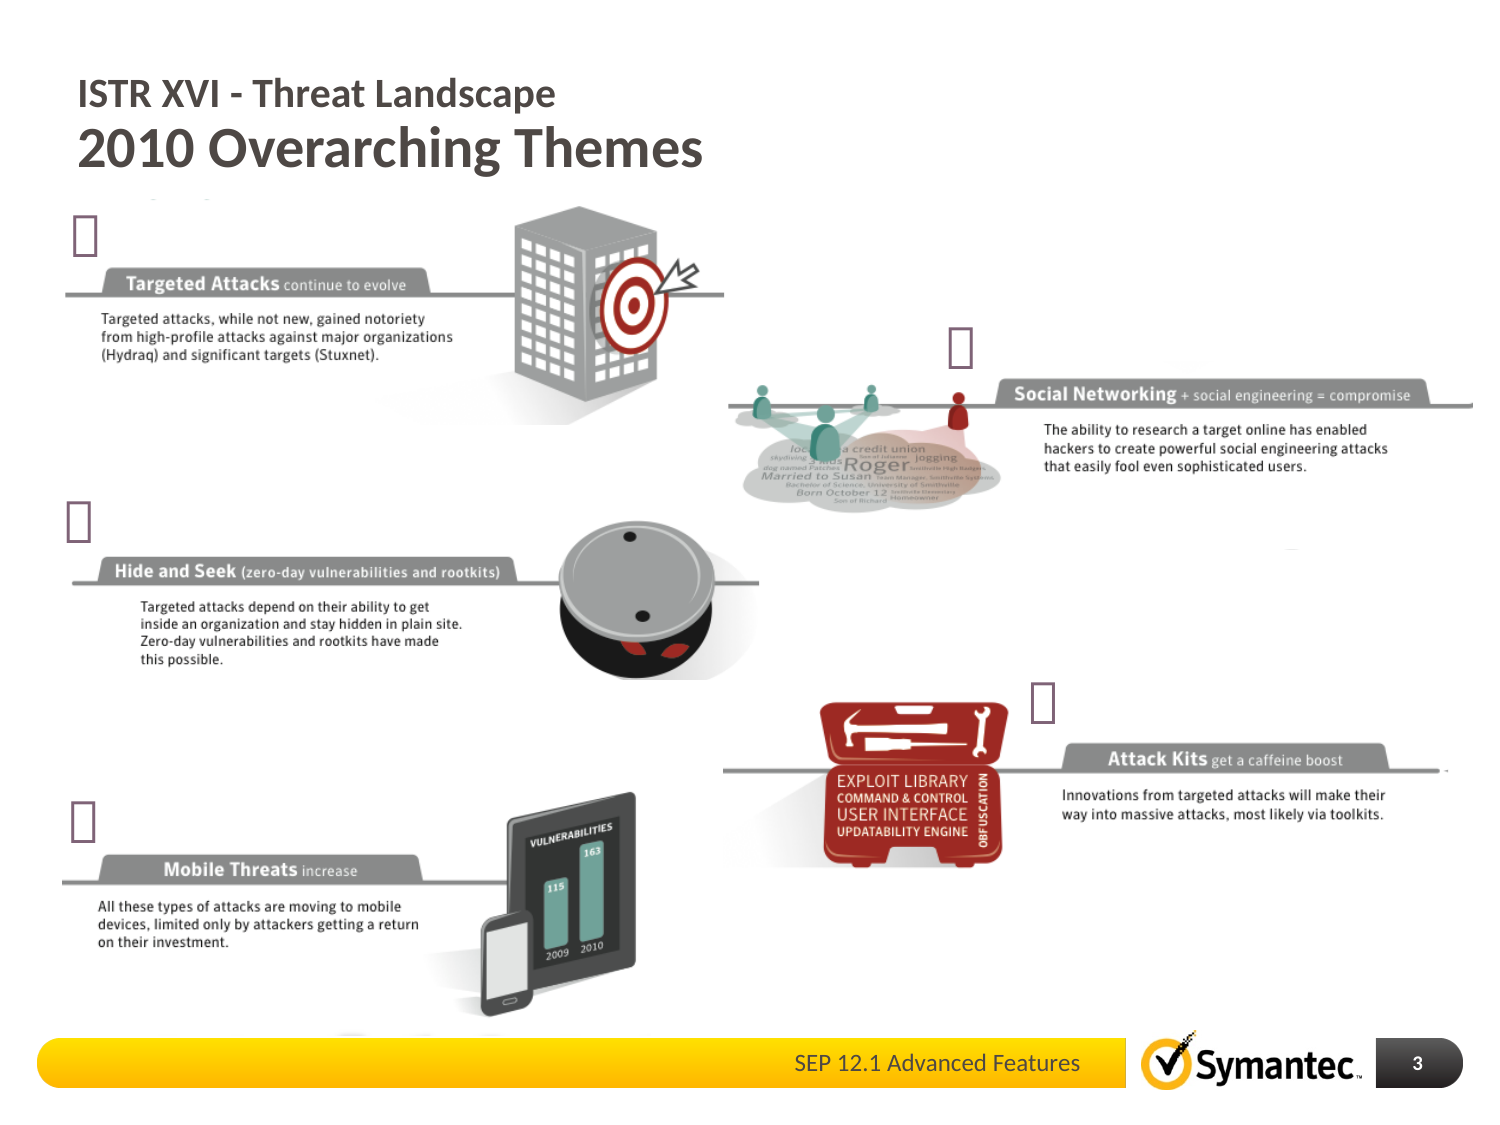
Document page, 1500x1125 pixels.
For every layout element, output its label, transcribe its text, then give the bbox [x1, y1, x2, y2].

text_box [50, 773, 651, 1036]
slide_number 3 [1402, 1049, 1428, 1075]
picture [37, 1030, 1463, 1090]
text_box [52, 199, 725, 426]
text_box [722, 666, 1449, 878]
title ISTR XVI - Threat Landscape 2010 Overarching Themes [62, 49, 1438, 188]
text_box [728, 311, 1474, 550]
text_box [46, 485, 760, 681]
